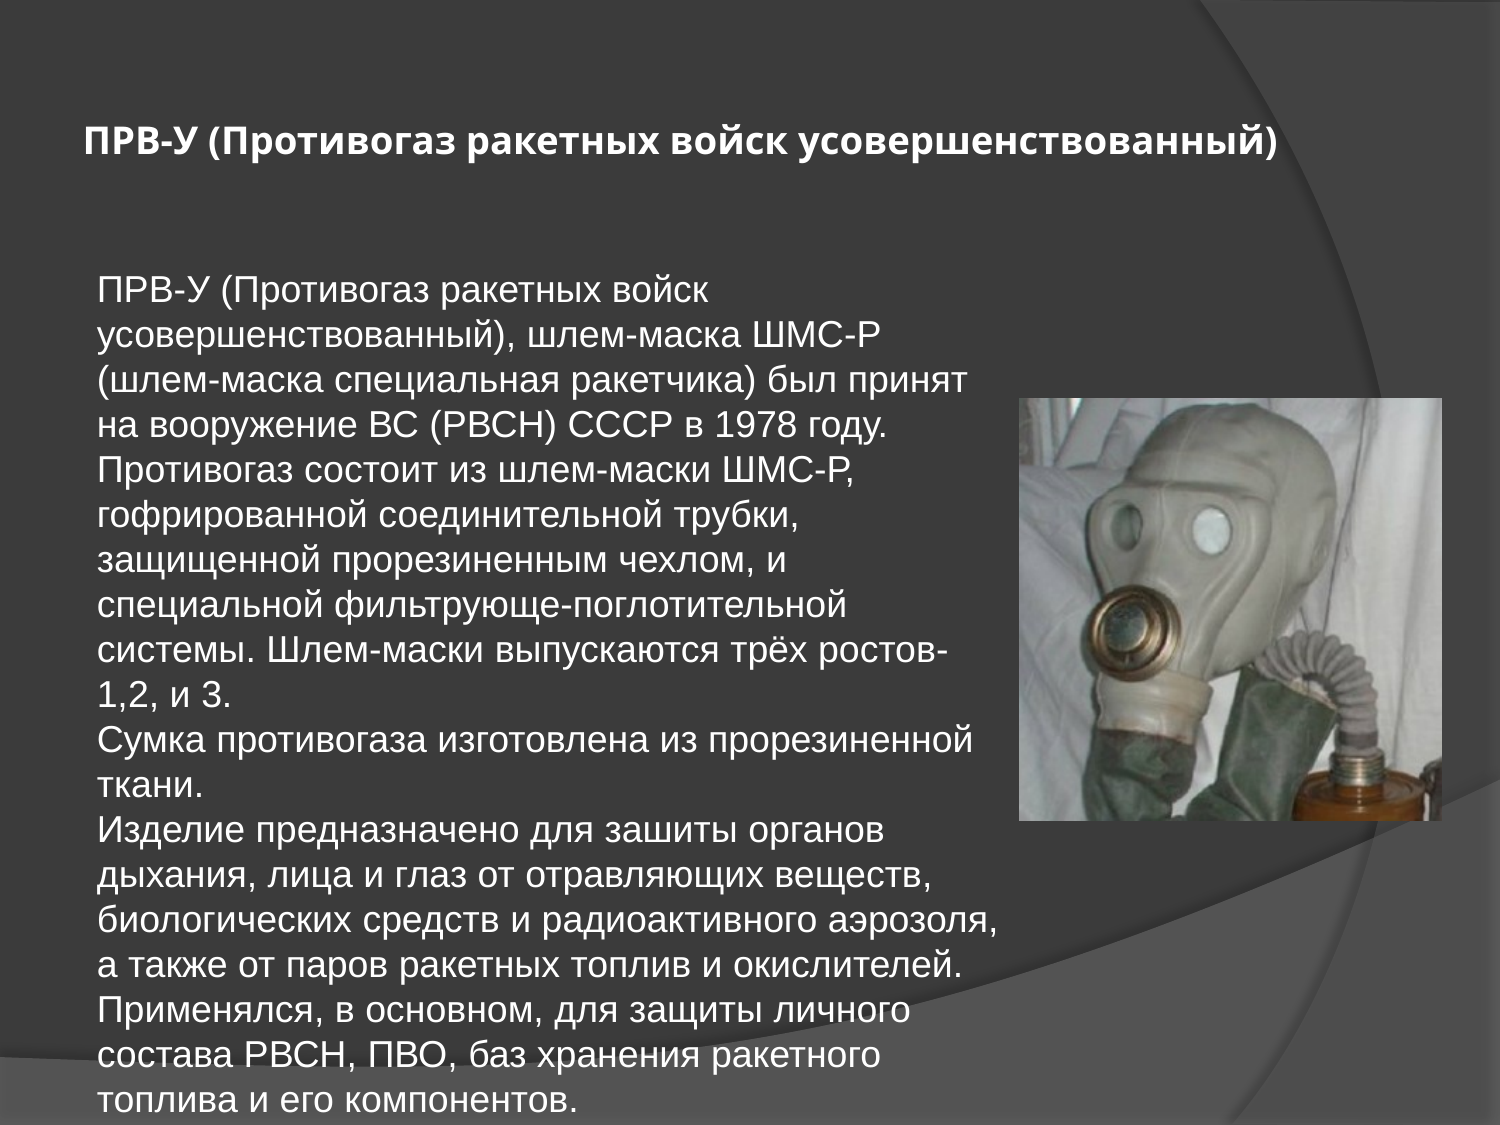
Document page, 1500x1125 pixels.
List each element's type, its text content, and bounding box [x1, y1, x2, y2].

text_box ПРВ-У (Противогаз ракетных войск усовершенствованный), шлем-маска ШМС-Р (шлем-маска специальная ракетчика) был принят на вооружение ВС (РВСН) СССР в 1978 году. Противогаз состоит из шлем-маски ШМС-Р, гофрированной соединительной трубки, защищенной прорезиненным чехлом, и специальной фильтрующе-поглотительной системы. Шлем-маски выпускаются трёх ростов- 1,2, и 3. Сумка противогаза изготовлена из прорезиненной ткани. Изделие предназначено для зашиты органов дыхания, лица и глаз от отравляющих веществ, биологических средств и радиоактивного аэрозоля, а также от паров ракетных топлив и окислителей. Применялся, в основном, для защиты личного состава РВСН, ПВО, баз хранения ракетного топлива и его компонентов. [82, 257, 1020, 1125]
title ПРВ-У (Противогаз ракетных войск усовершенствованный) [75, 45, 1300, 233]
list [1019, 398, 1442, 821]
